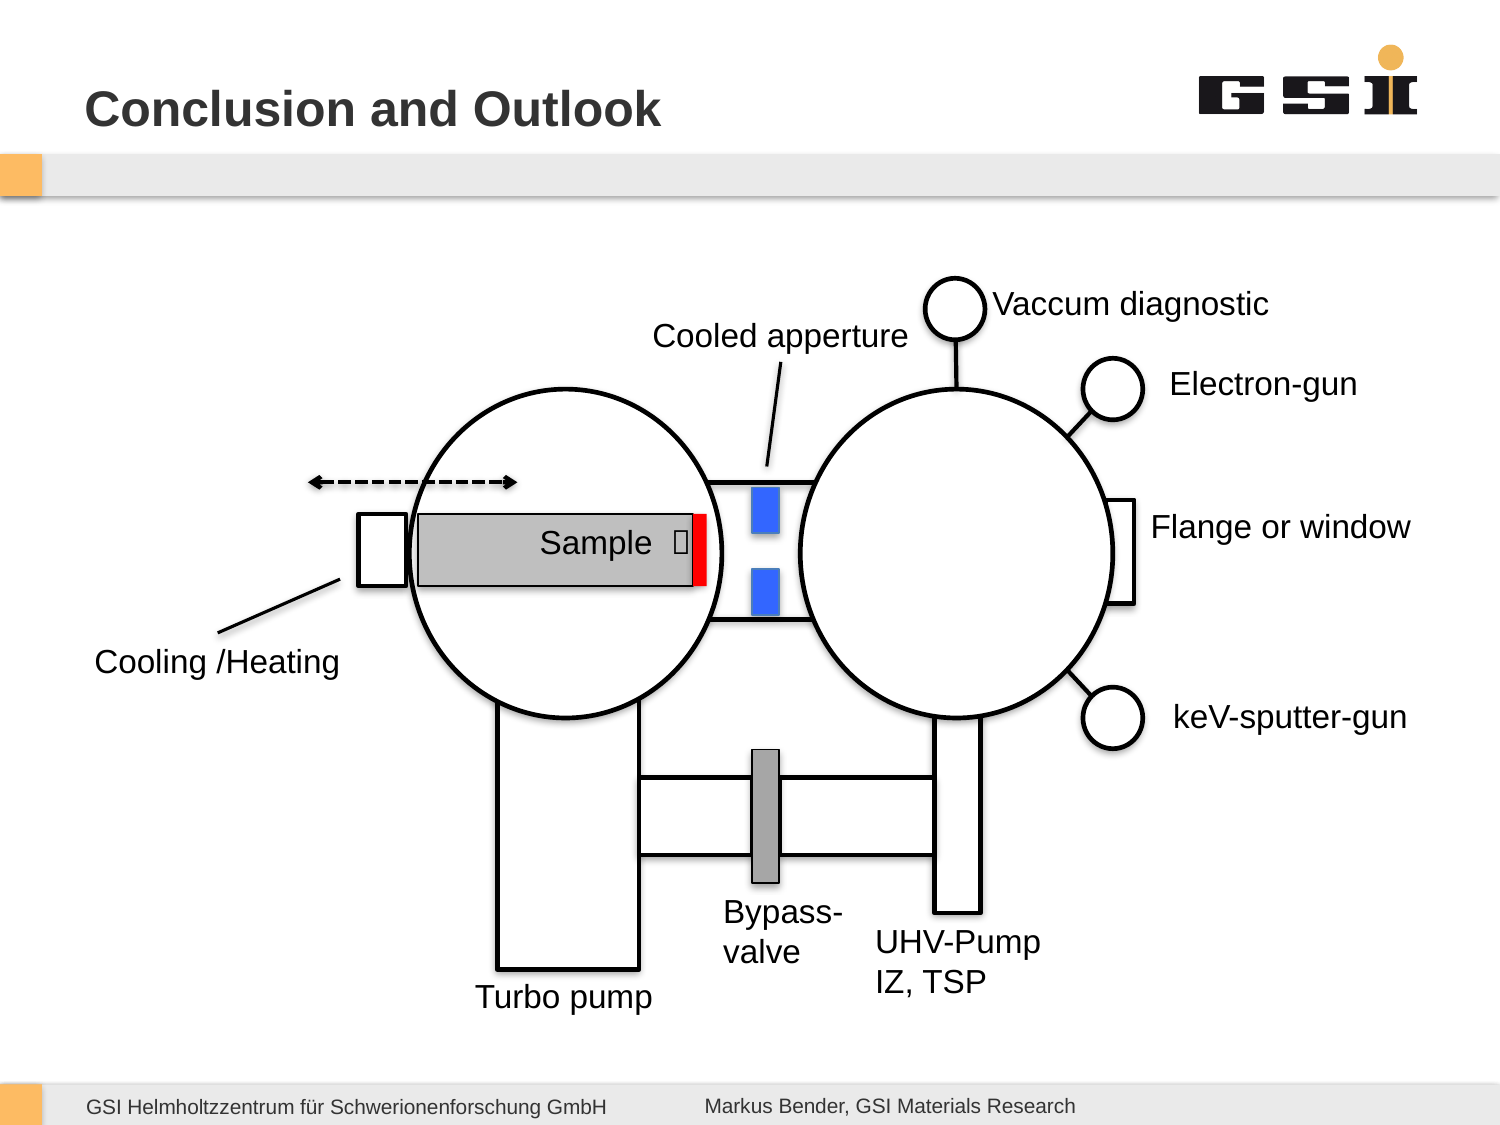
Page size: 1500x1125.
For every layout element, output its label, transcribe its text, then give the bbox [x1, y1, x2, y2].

footer Markus Bender, GSI Materials Research [689, 1076, 1270, 1125]
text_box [77, 274, 1429, 1024]
title Conclusion and Outlook [69, 14, 1094, 144]
picture [1197, 42, 1419, 117]
